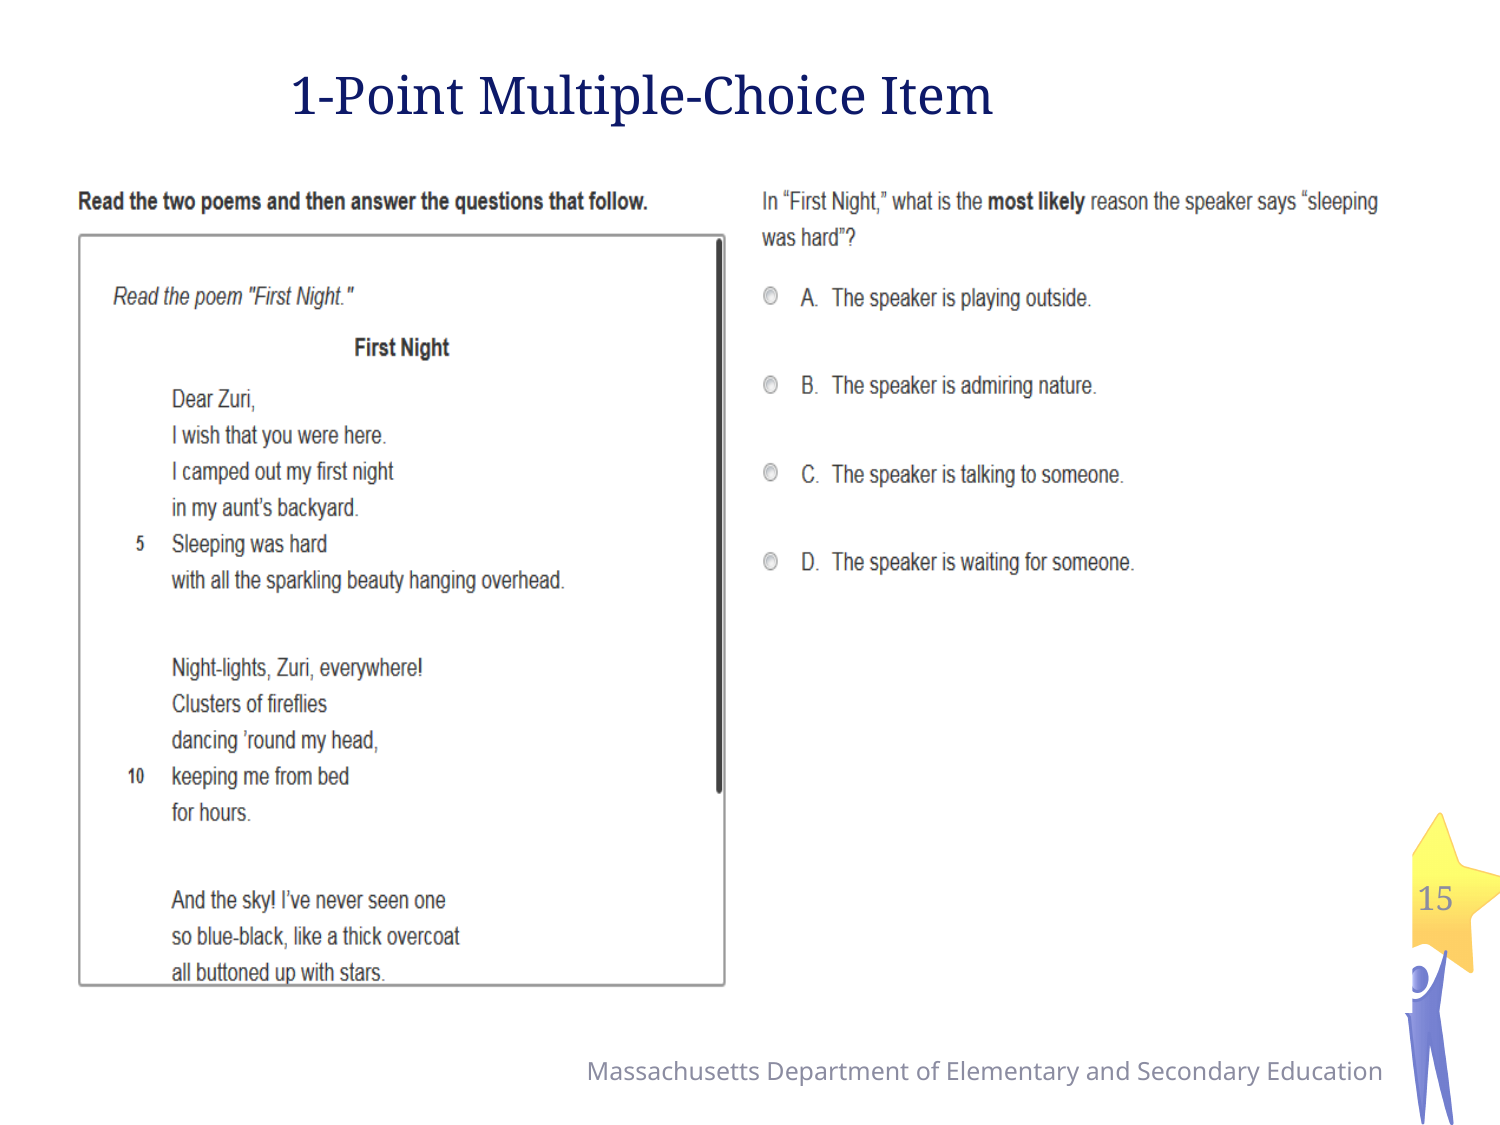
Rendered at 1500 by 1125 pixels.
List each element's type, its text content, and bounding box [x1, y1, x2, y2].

footer Massachusetts Department of Elementary and Secondary Education [512, 1042, 1400, 1103]
slide_number 15 [1416, 862, 1480, 938]
table_cell 4 [1354, 812, 1500, 1125]
title 1-Point Multiple-Choice Item [275, 37, 1163, 150]
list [62, 162, 1413, 1013]
